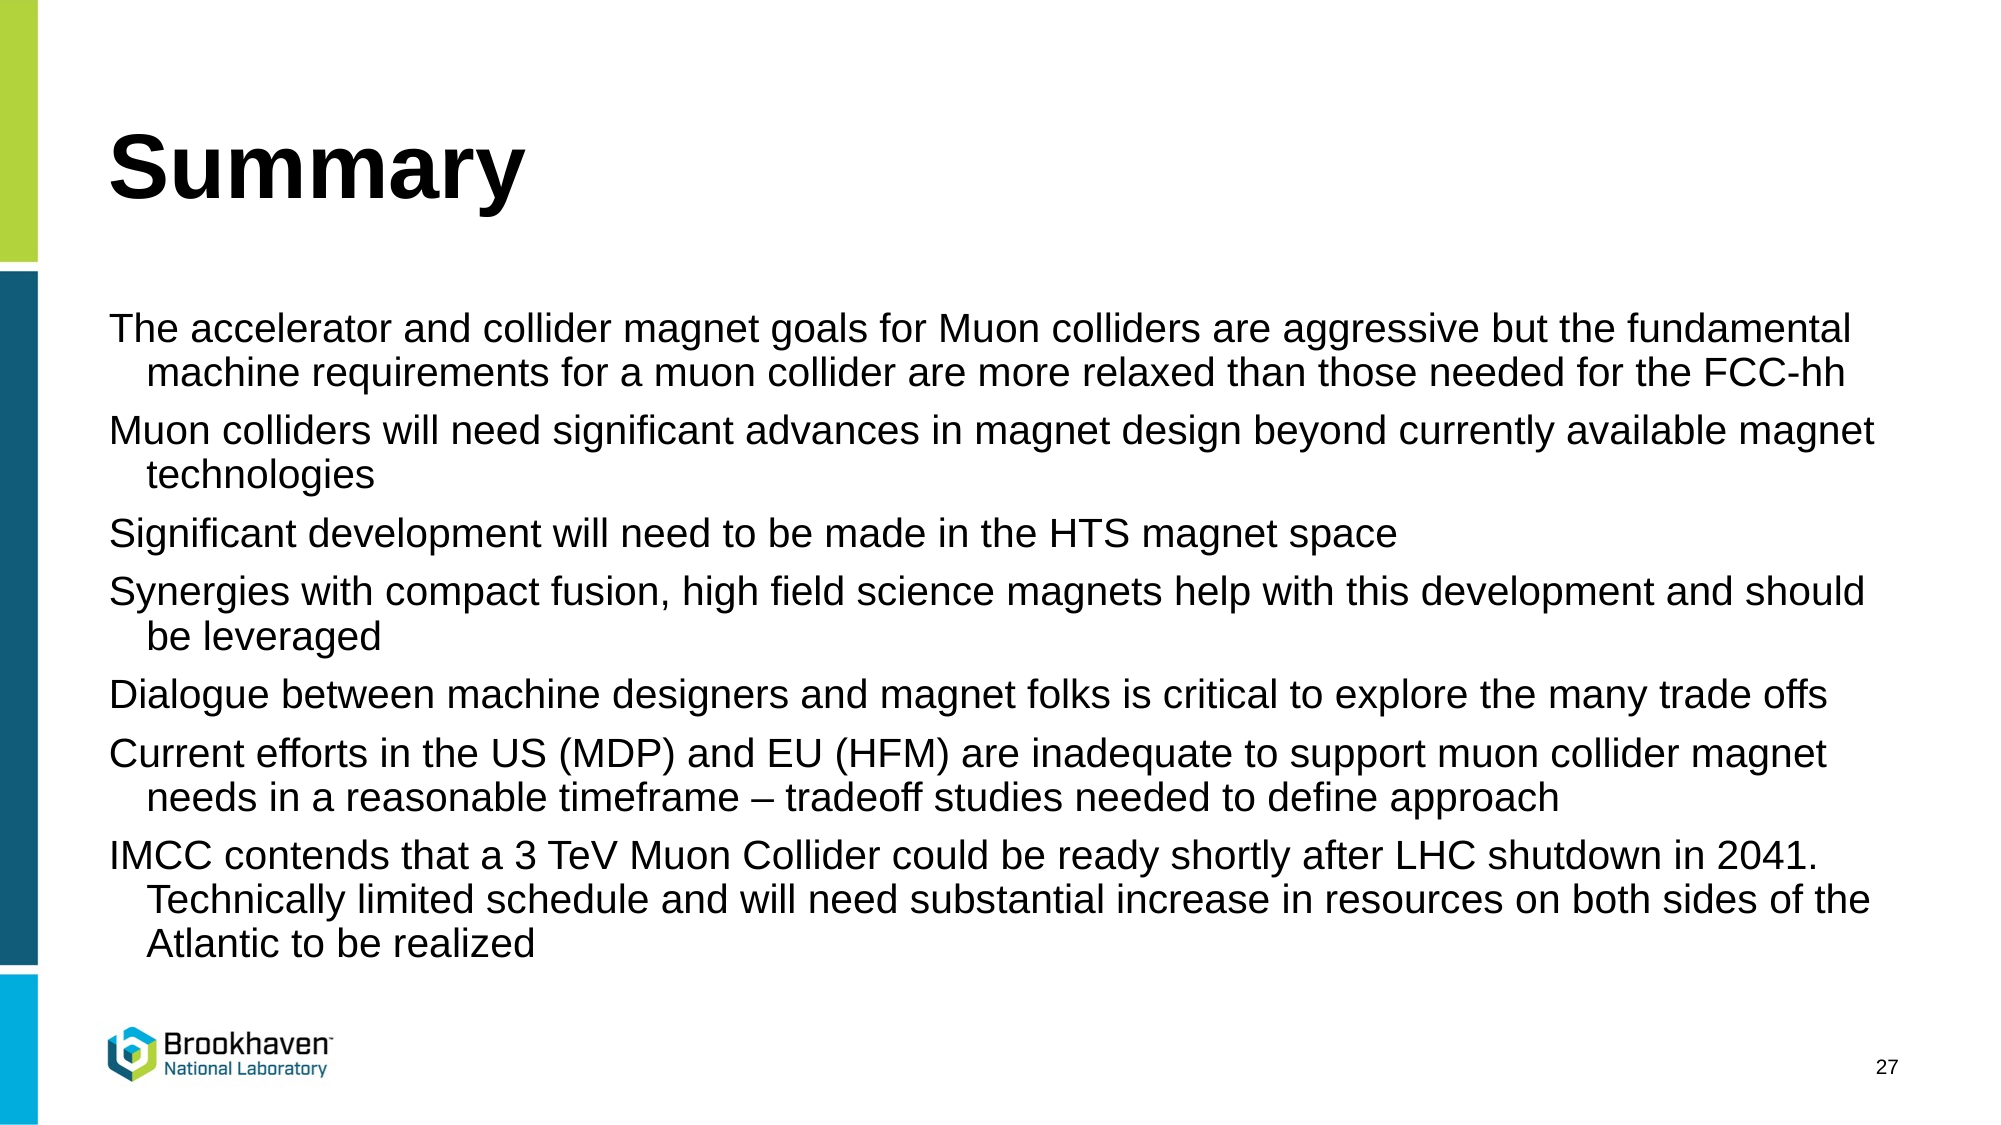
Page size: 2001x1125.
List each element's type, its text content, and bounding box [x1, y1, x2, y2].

picture [0, 0, 2001, 1125]
slide_number 27 [1835, 1036, 1907, 1097]
list The accelerator and collider magnet goals for Muon colliders are aggressive but the fundamental machine requirements for a muon collider are more relaxed than those needed for the FCC-hh Muon colliders will need significant advances in magnet design beyond currently available magnet technologies Significant development will need to be made in the HTS magnet space Synergies with compact fusion, high field science magnets help with this development and should be leveraged Dialogue between machine designers and magnet folks is critical to explore the many trade offs Current efforts in the US (MDP) and EU (HFM) are inadequate to support muon collider magnet needs in a reasonable timeframe – tradeoff studies needed to define approach IMCC contends that a 3 TeV Muon Collider could be ready shortly after LHC shutdown in 2041. Technically limited schedule and will need substantial increase in resources on both sides of the Atlantic to be realized [93, 299, 1907, 990]
title Summary [93, 59, 1907, 278]
